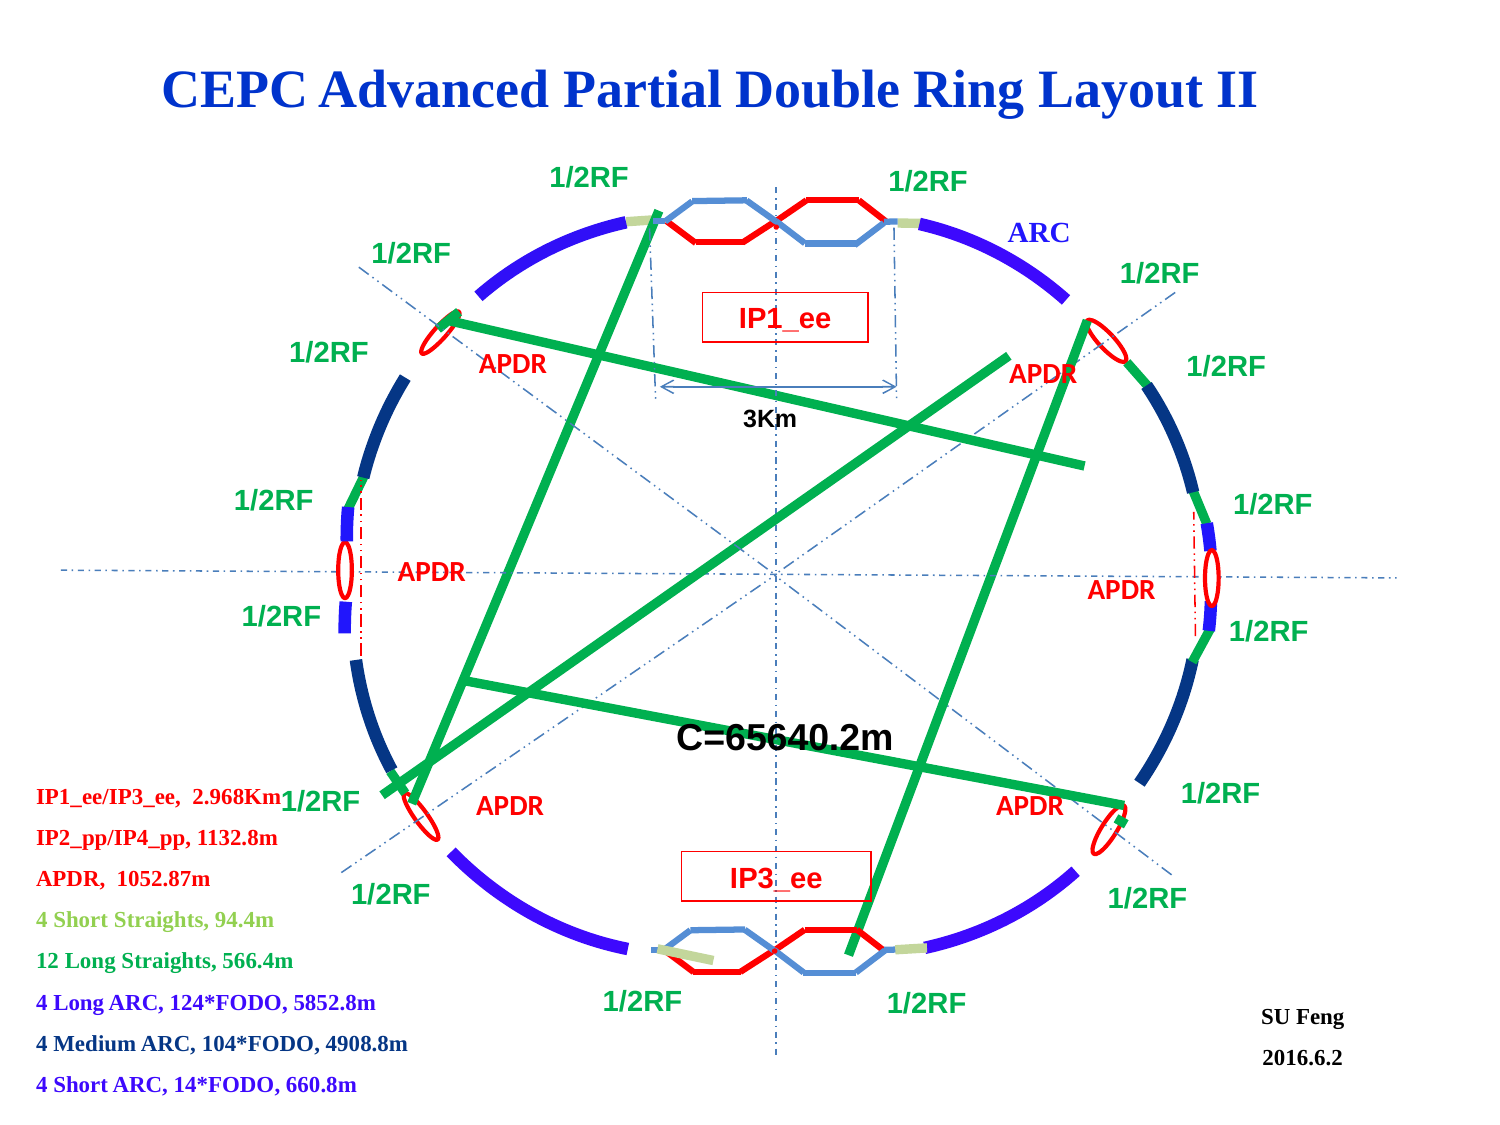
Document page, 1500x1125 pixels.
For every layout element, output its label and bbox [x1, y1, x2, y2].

text_box [18, 39, 1397, 1109]
